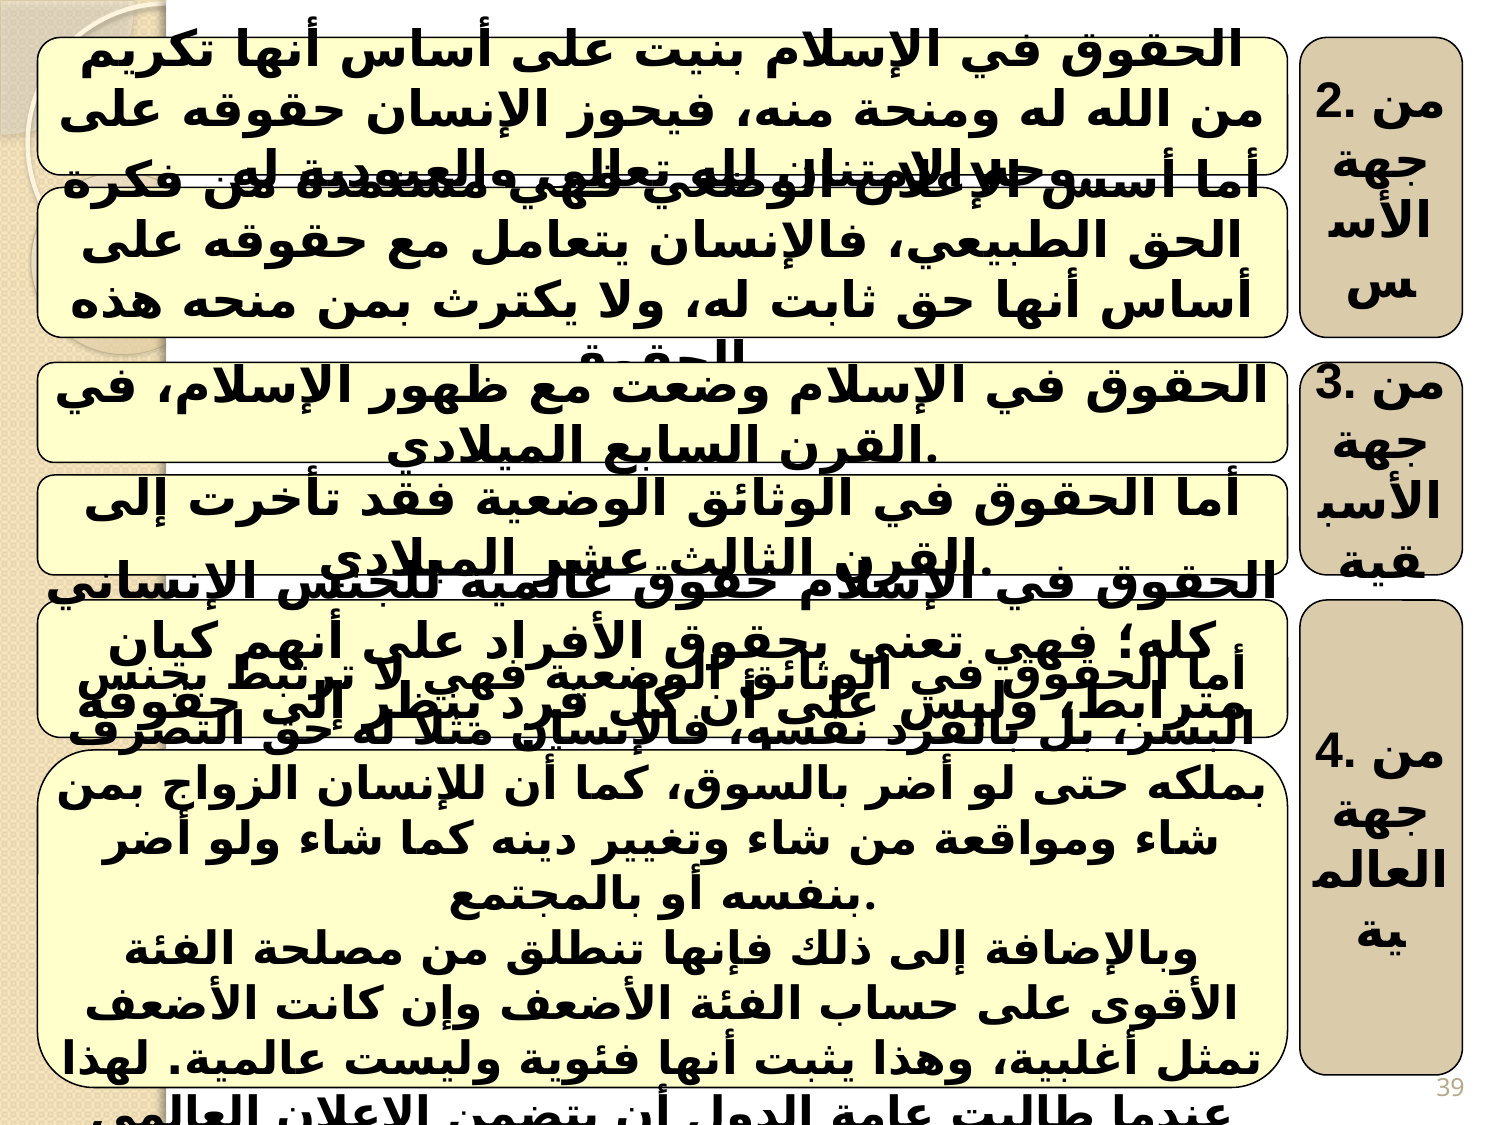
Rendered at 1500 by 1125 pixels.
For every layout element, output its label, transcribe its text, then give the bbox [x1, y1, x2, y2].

slide_number 39 [1413, 1034, 1488, 1113]
text_box 4. من جهة العالمية [1299, 599, 1463, 1075]
text_box 3. من جهة الأسبقية [1299, 362, 1463, 575]
text_box الحقوق في الإسلام حقوق عالمية للجنس الإنساني كله؛ فهي تعنى بحقوق الأفراد على أنهم كيان مترابط، وليس على أن كل فرد ينظر إلى حقوقه نظرة مستقلة. [37, 599, 1288, 738]
text_box أما أسس الإعلان الوضعي فهي مستمدة من فكرة الحق الطبيعي، فالإنسان يتعامل مع حقوقه على أساس أنها حق ثابت له، ولا يكترث بمن منحه هذه الحقوق. [37, 187, 1288, 338]
text_box الحقوق في الإسلام بنيت على أساس أنها تكريم من الله له ومنحة منه، فيحوز الإنسان حقوقه على وجه الامتنان لله تعالى والعبودية له. [37, 37, 1288, 175]
text_box . [1288, 657, 1299, 718]
text_box أما الحقوق في الوثائق الوضعية فقد تأخرت إلى القرن الثالث عشر الميلادي. [37, 474, 1288, 575]
text_box أما الحقوق في الوثائق الوضعية فهي لا ترتبط بجنس البشر، بل بالفرد نفسه، فالإنسان مثلا له حق التصرف بملكه حتى لو أضر بالسوق، كما أن للإنسان الزواج بمن شاء ومواقعة من شاء وتغيير دينه كما شاء ولو أضر بنفسه أو بالمجتمع. وبالإضافة إلى ذلك فإنها تنطلق من مصلحة الفئة الأقوى على حساب الفئة الأضعف وإن كانت الأضعف تمثل أغلبية، وهذا يثبت أنها فئوية وليست عالمية. لهذا عندما طالبت عامة الدول أن يتضمن الإعلان العالمي حق تقرير المصير للشعوب رفضت ذلك الدول القوية. [37, 749, 1288, 1088]
text_box 2. من جهة الأسس [1299, 37, 1463, 338]
text_box الحقوق في الإسلام وضعت مع ظهور الإسلام، في القرن السابع الميلادي. [37, 362, 1288, 463]
